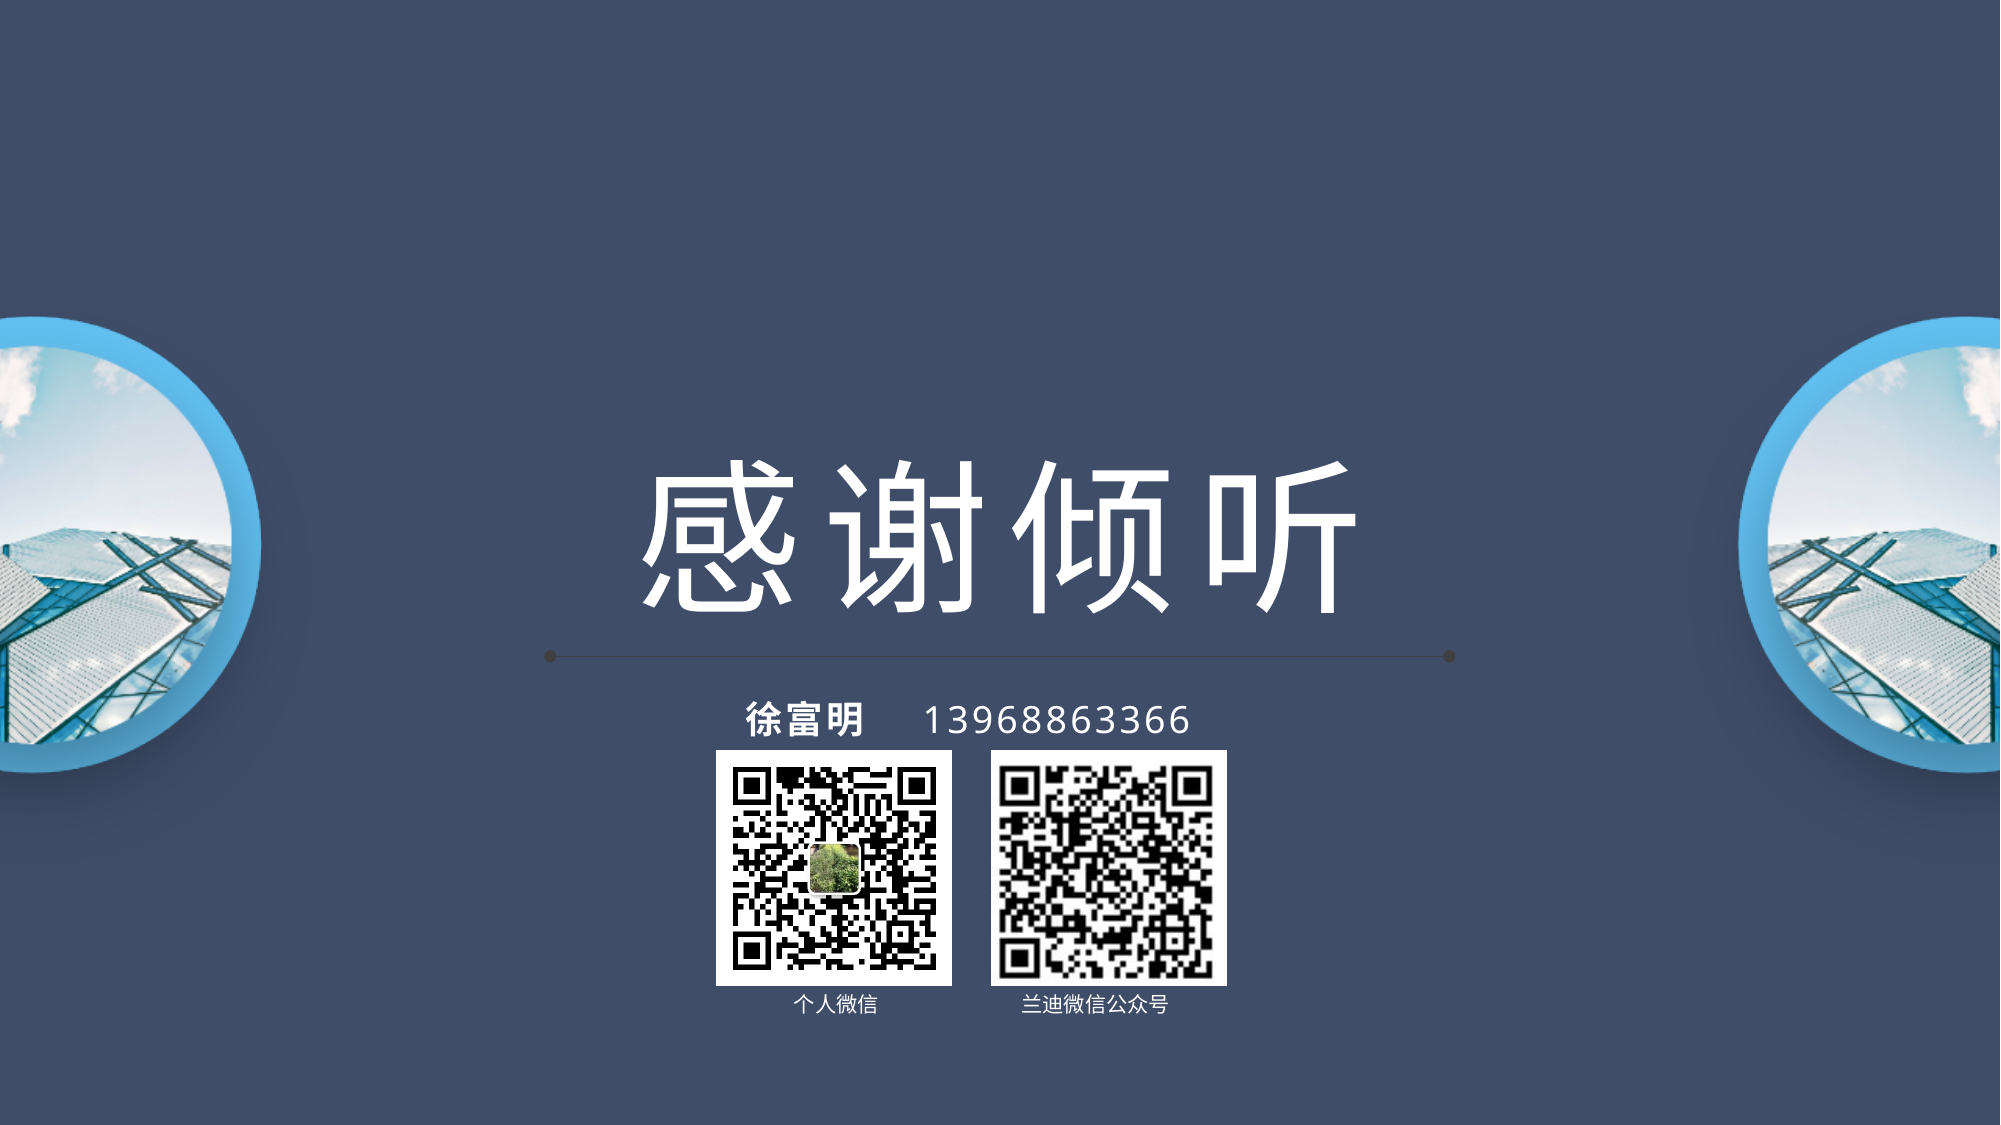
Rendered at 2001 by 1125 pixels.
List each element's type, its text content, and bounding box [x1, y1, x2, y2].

picture [1657, 229, 2000, 896]
text_box 徐富明 13968863366 [631, 675, 1284, 824]
picture [716, 750, 952, 986]
picture [991, 750, 1227, 986]
picture [0, 229, 343, 896]
text_box 兰迪微信公众号 [980, 985, 1211, 1023]
title 感谢倾听 [559, 404, 1440, 635]
text_box 个人微信 [721, 986, 952, 1023]
